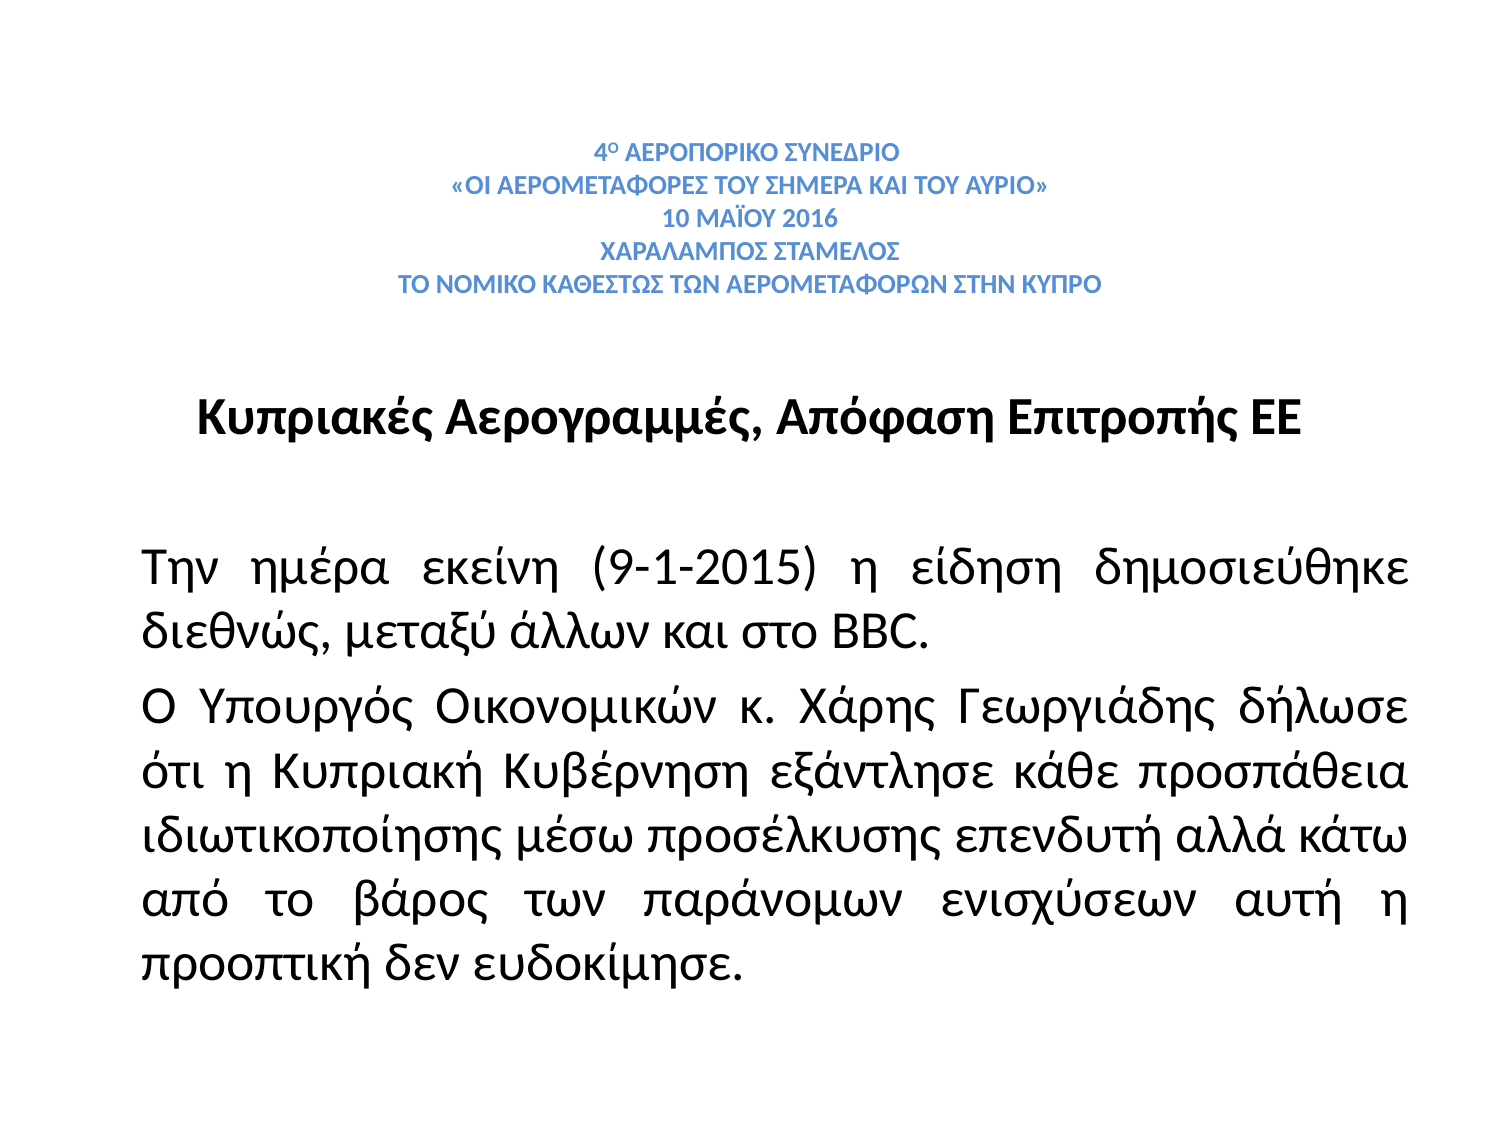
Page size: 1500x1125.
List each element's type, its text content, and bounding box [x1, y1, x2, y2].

list Κυπριακές Αερογραμμές, Απόφαση Επιτροπής ΕΕ Την ημέρα εκείνη (9-1-2015) η είδηση δημοσιεύθηκε διεθνώς, μεταξύ άλλων και στο BBC. Ο Υπουργός Οικονομικών κ. Χάρης Γεωργιάδης δήλωσε ότι η Κυπριακή Κυβέρνηση εξάντλησε κάθε προσπάθεια ιδιωτικοποίησης μέσω προσέλκυσης επενδυτή αλλά κάτω από το βάρος των παράνομων ενισχύσεων αυτή η προοπτική δεν ευδοκίμησε. [75, 373, 1425, 1005]
title 4Ο ΑΕΡΟΠΟΡΙΚΟ ΣΥΝΕΔΡΙΟ «ΟΙ ΑΕΡΟΜΕΤΑΦΟΡΕΣ ΤΟΥ ΣΗΜΕΡΑ ΚΑΙ ΤΟΥ ΑΥΡΙΟ» 10 ΜΑΪΟΥ 2016 ΧΑΡΑΛΑΜΠΟΣ ΣΤΑΜΕΛΟΣ ΤΟ ΝΟΜΙΚΟ ΚΑΘΕΣΤΩΣ ΤΩΝ ΑΕΡΟΜΕΤΑΦΟΡΩΝ ΣΤΗΝ ΚΥΠΡΟ [75, 125, 1425, 373]
